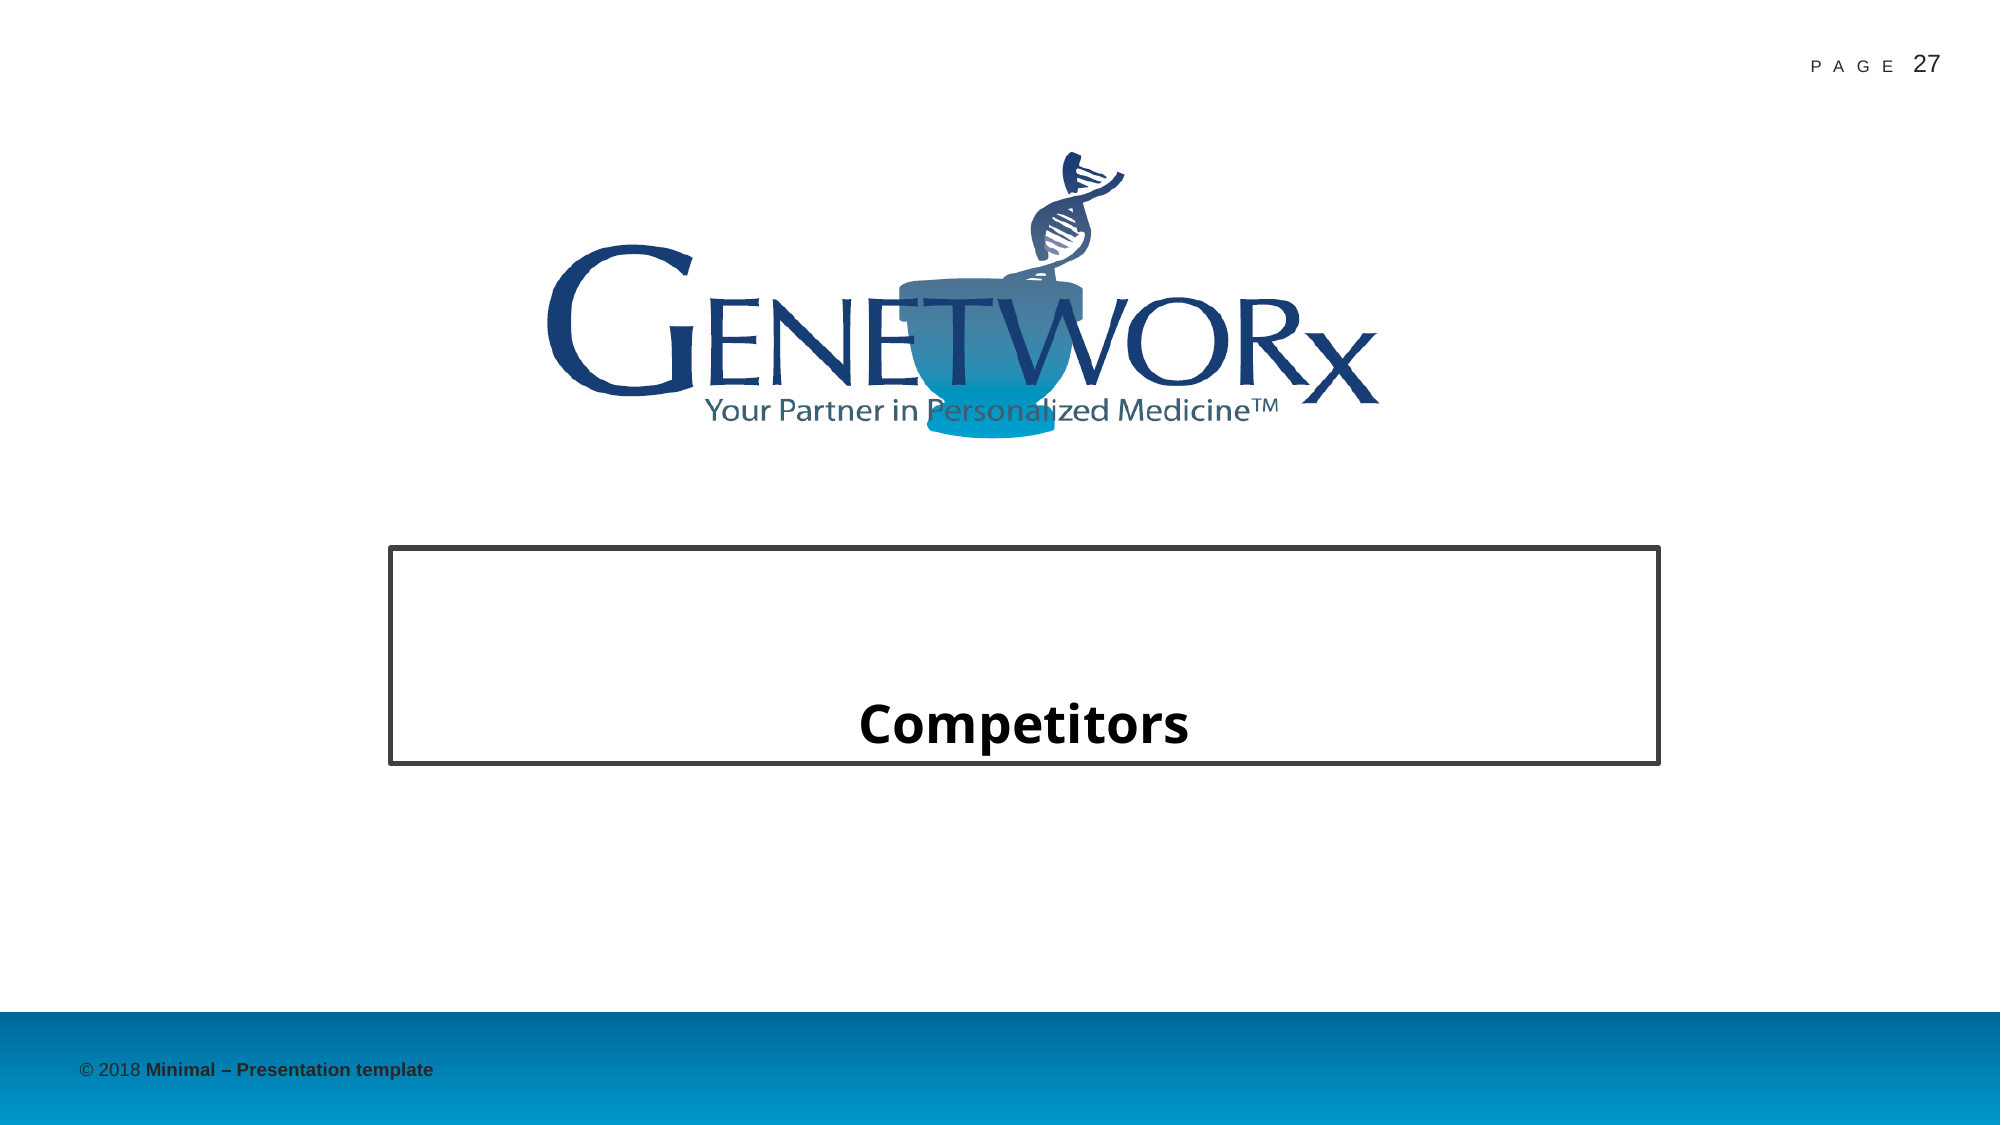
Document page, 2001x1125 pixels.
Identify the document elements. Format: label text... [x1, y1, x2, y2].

picture [496, 103, 1463, 504]
text_box Competitors [390, 548, 1659, 764]
